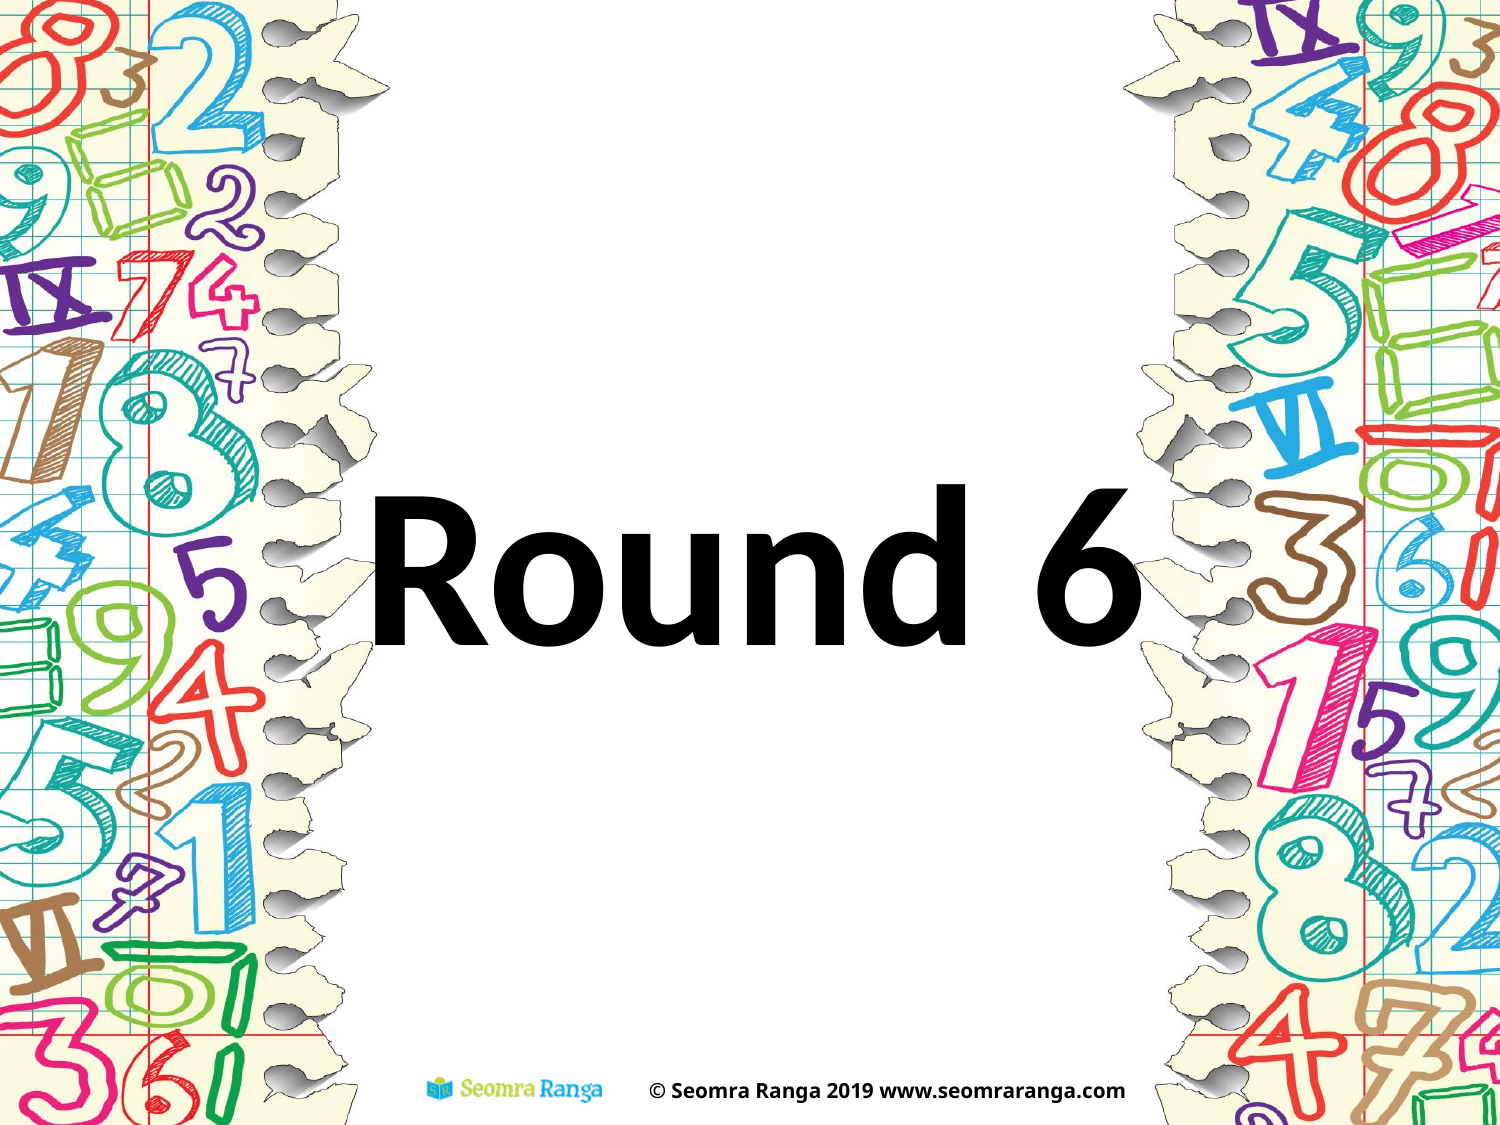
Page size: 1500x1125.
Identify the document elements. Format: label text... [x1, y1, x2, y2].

text_box Round 6 [341, 408, 1169, 699]
text_box © Seomra Ranga 2019 www.seomraranga.com [615, 1070, 1165, 1110]
picture [0, 0, 1500, 1125]
